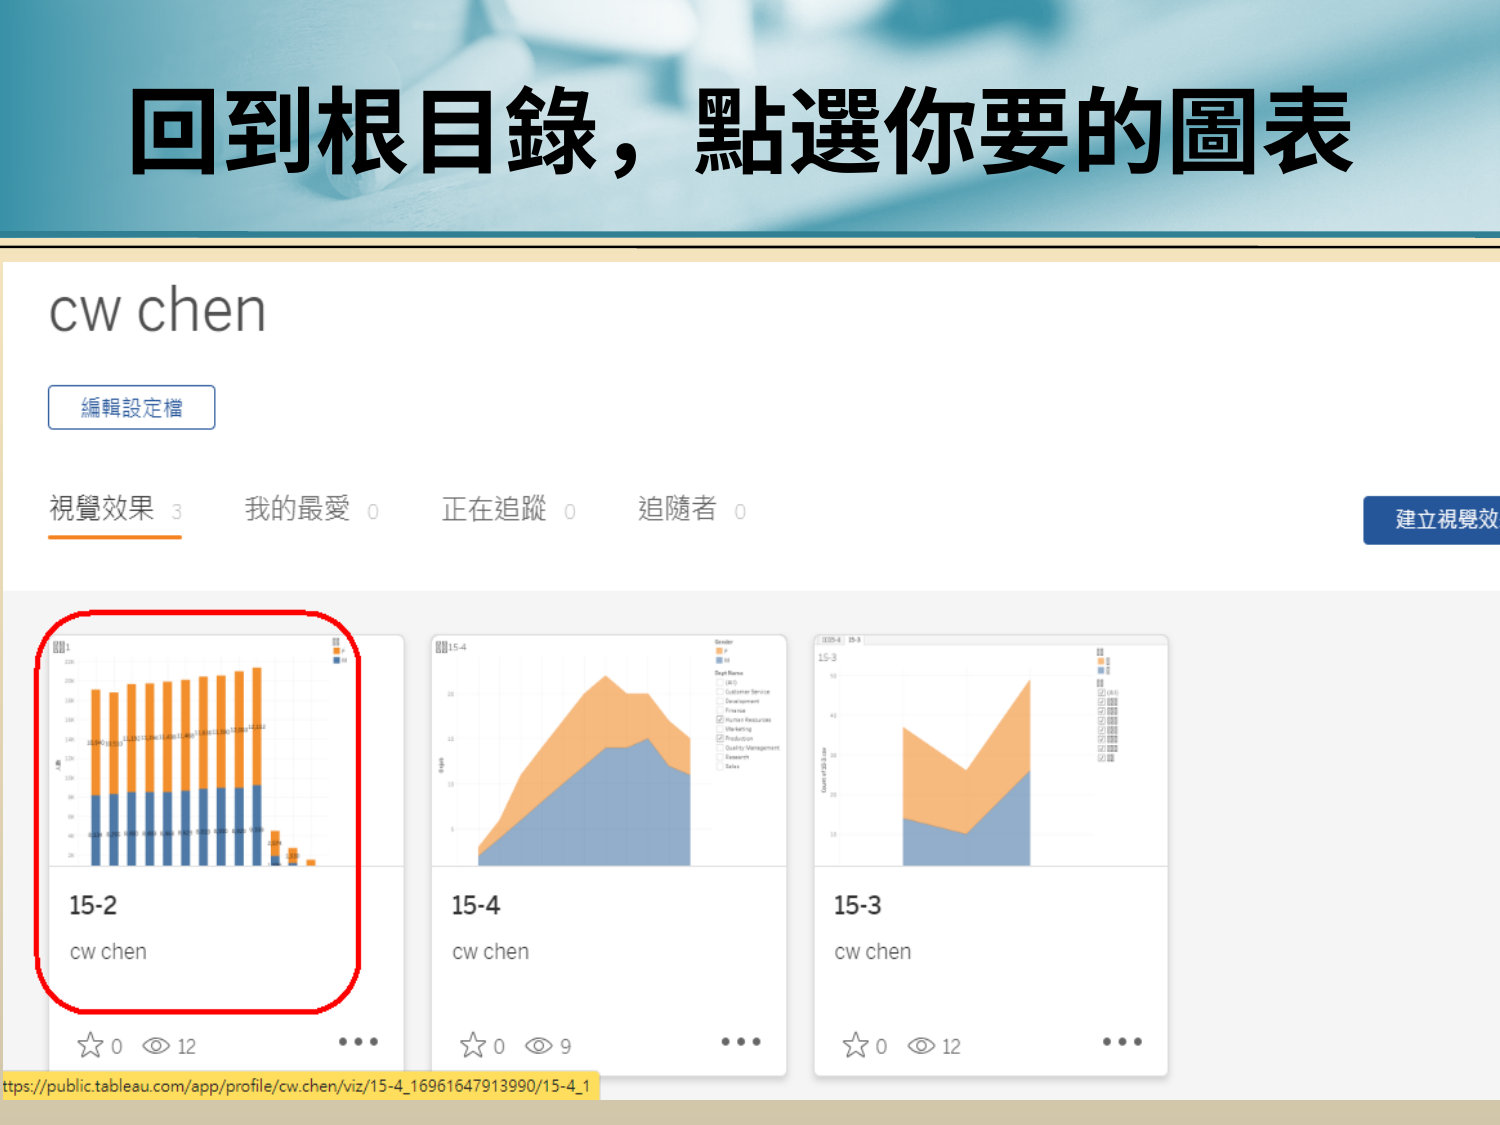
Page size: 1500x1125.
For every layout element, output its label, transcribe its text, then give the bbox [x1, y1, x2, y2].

title 回到根目錄，點選你要的圖表 [0, 24, 1483, 233]
picture [2, 262, 1500, 1100]
